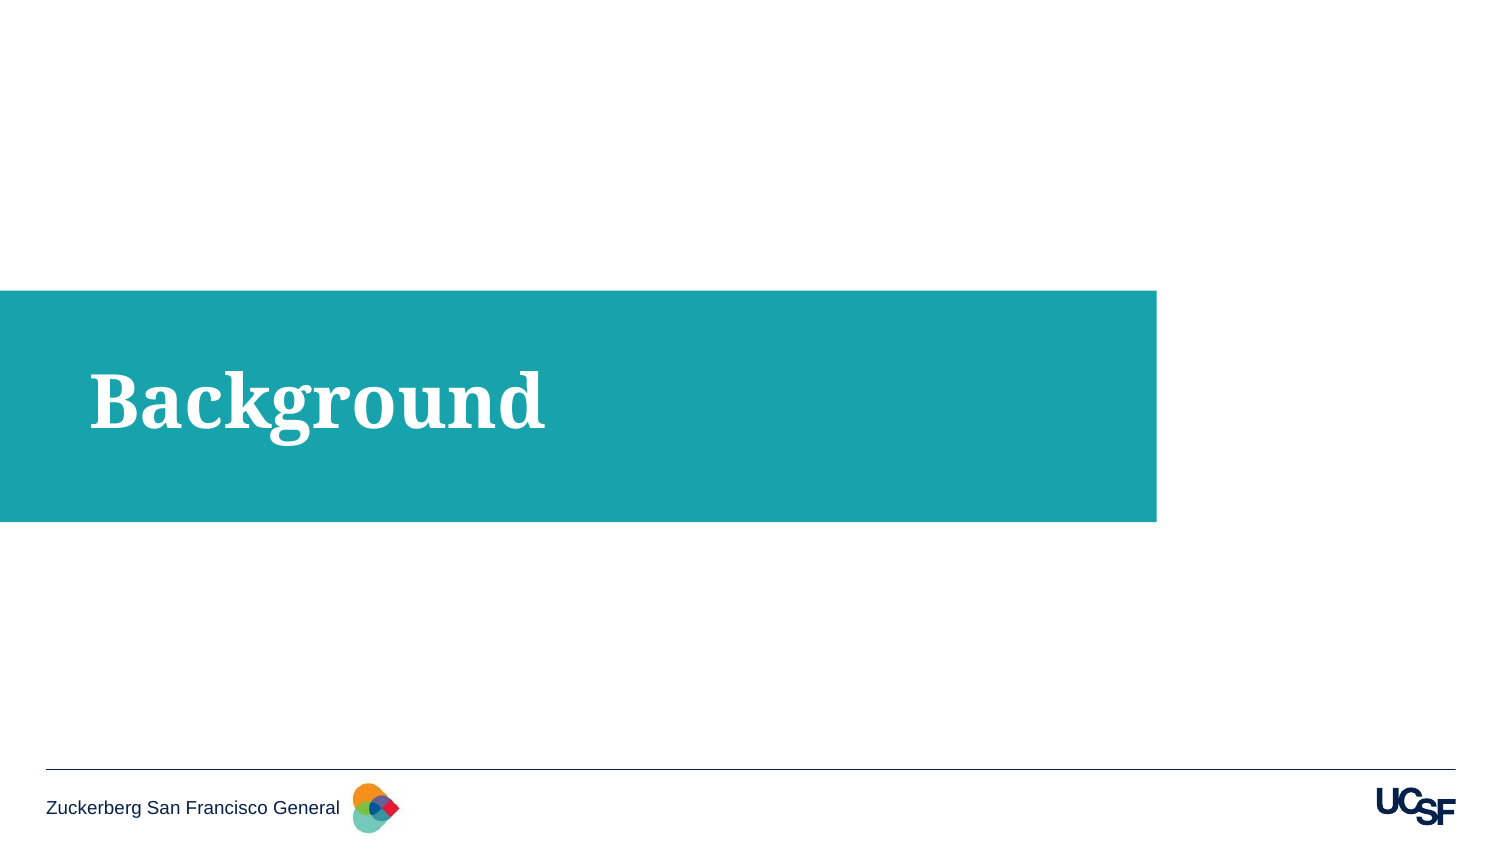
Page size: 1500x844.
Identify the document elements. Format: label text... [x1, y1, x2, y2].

picture [344, 777, 405, 840]
title Background [74, 314, 1131, 497]
